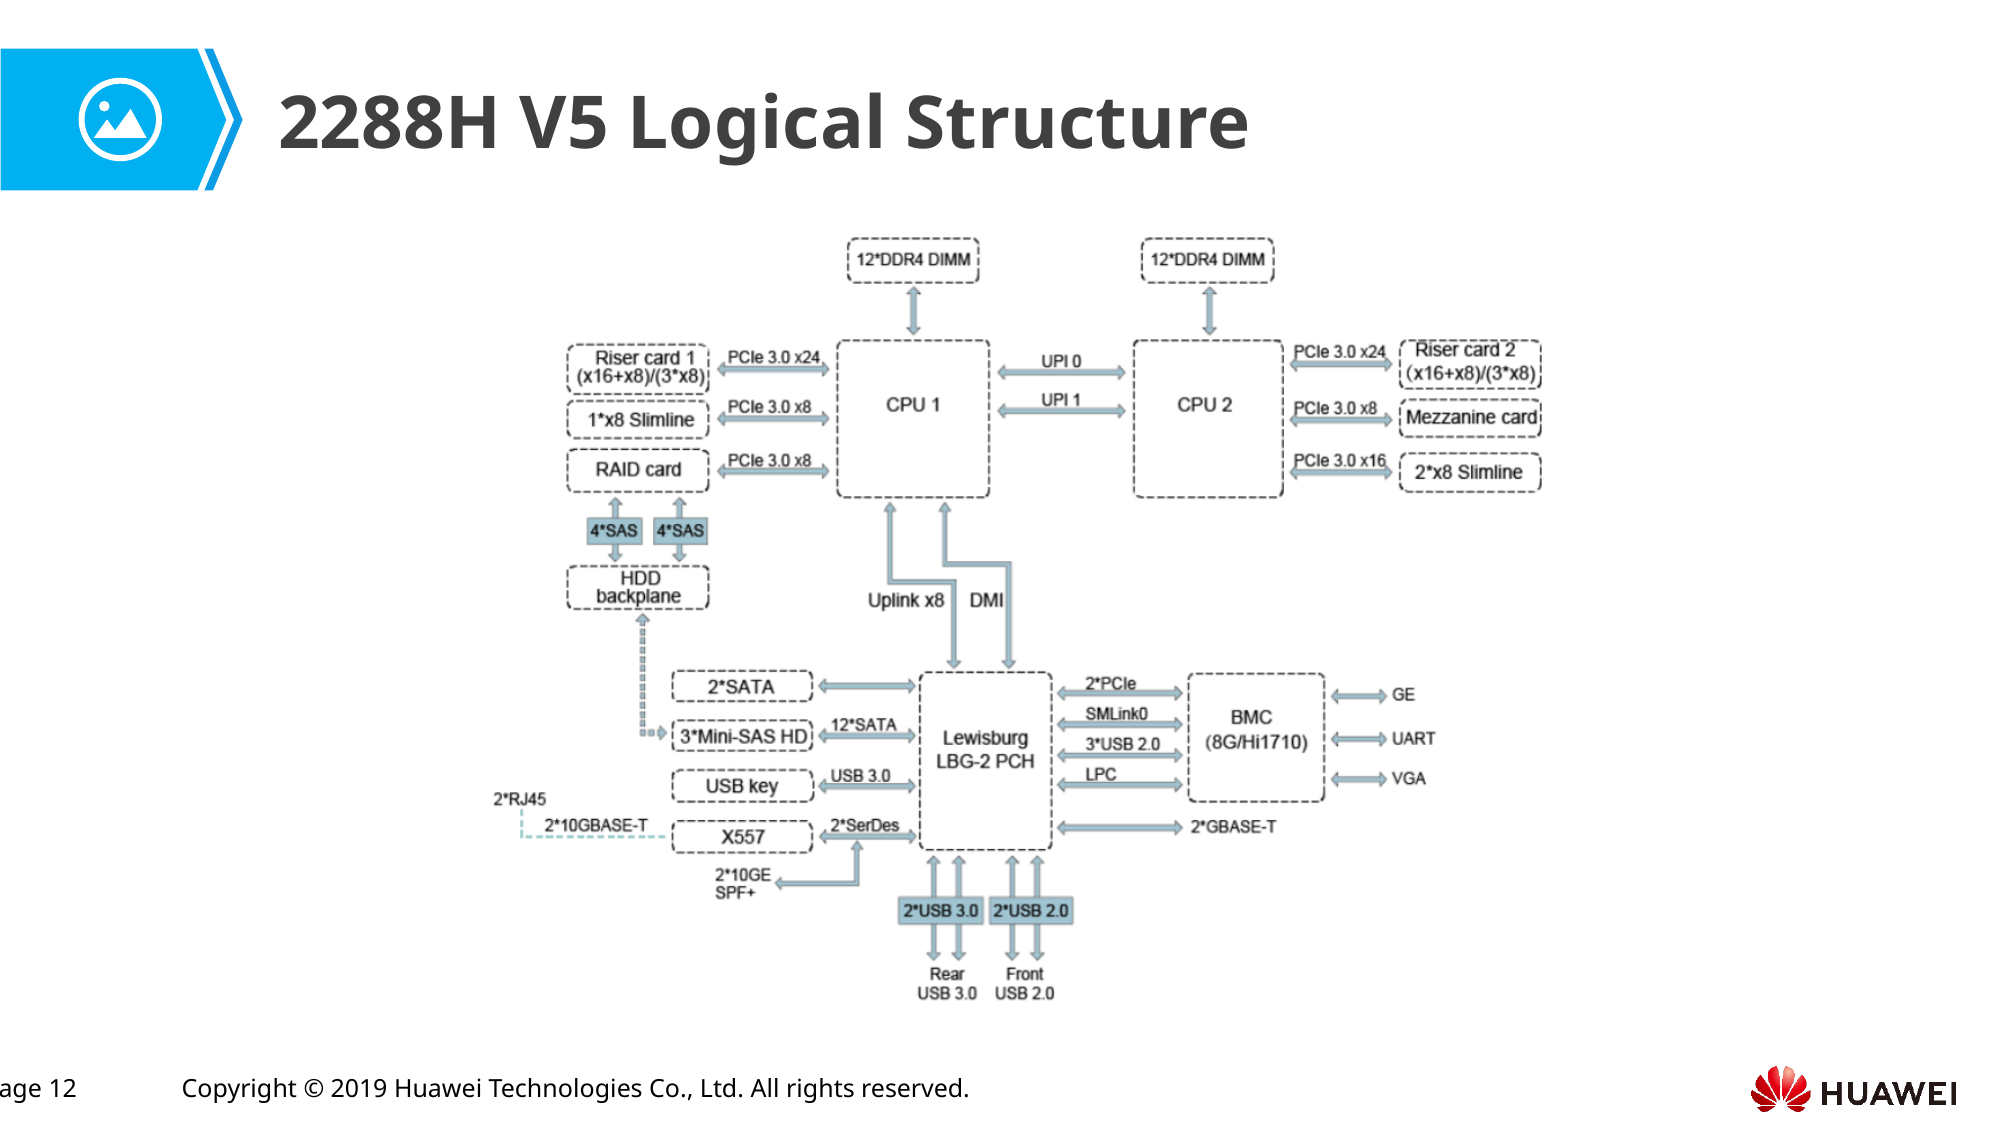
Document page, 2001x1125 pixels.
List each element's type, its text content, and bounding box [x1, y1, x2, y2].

picture [1751, 1066, 1956, 1112]
list 2288H V5 Logical Structure [261, 67, 1875, 173]
picture [458, 233, 1568, 1012]
